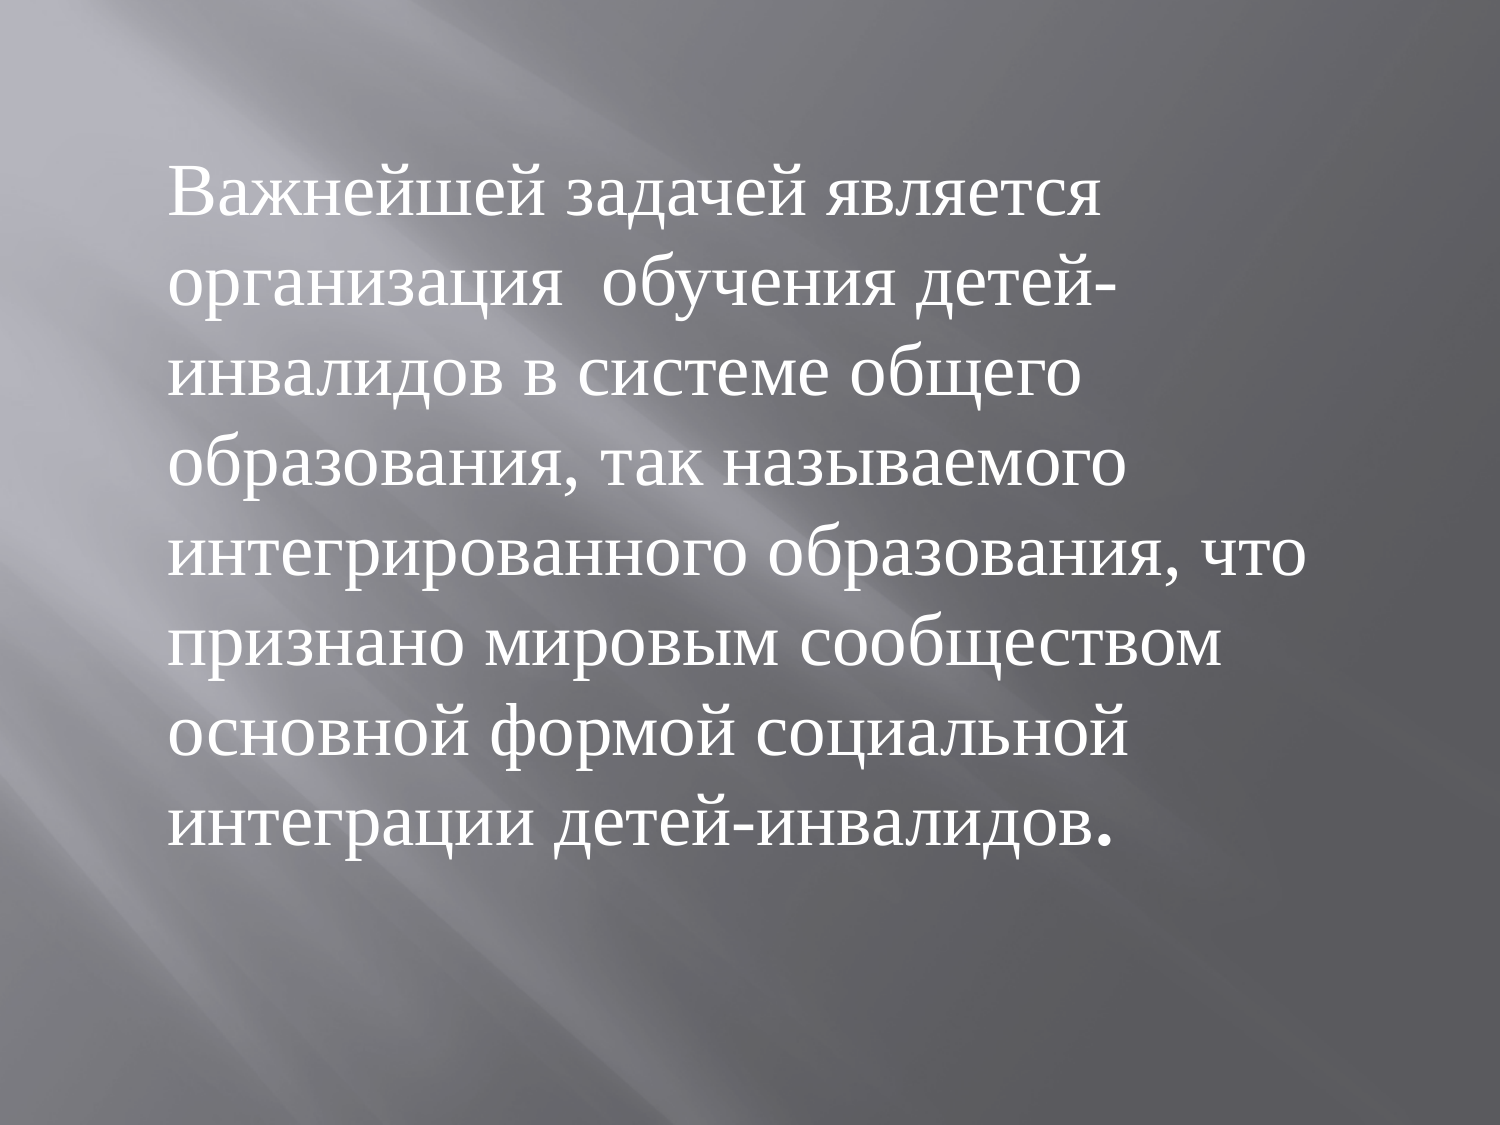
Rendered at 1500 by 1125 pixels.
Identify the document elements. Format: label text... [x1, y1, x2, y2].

text_box Важнейшей задачей является организация обучения детей-инвалидов в системе общего образования, так называемого интегрированного образования, что признано мировым сообществом основной формой социальной интеграции детей-инвалидов. [152, 132, 1430, 868]
